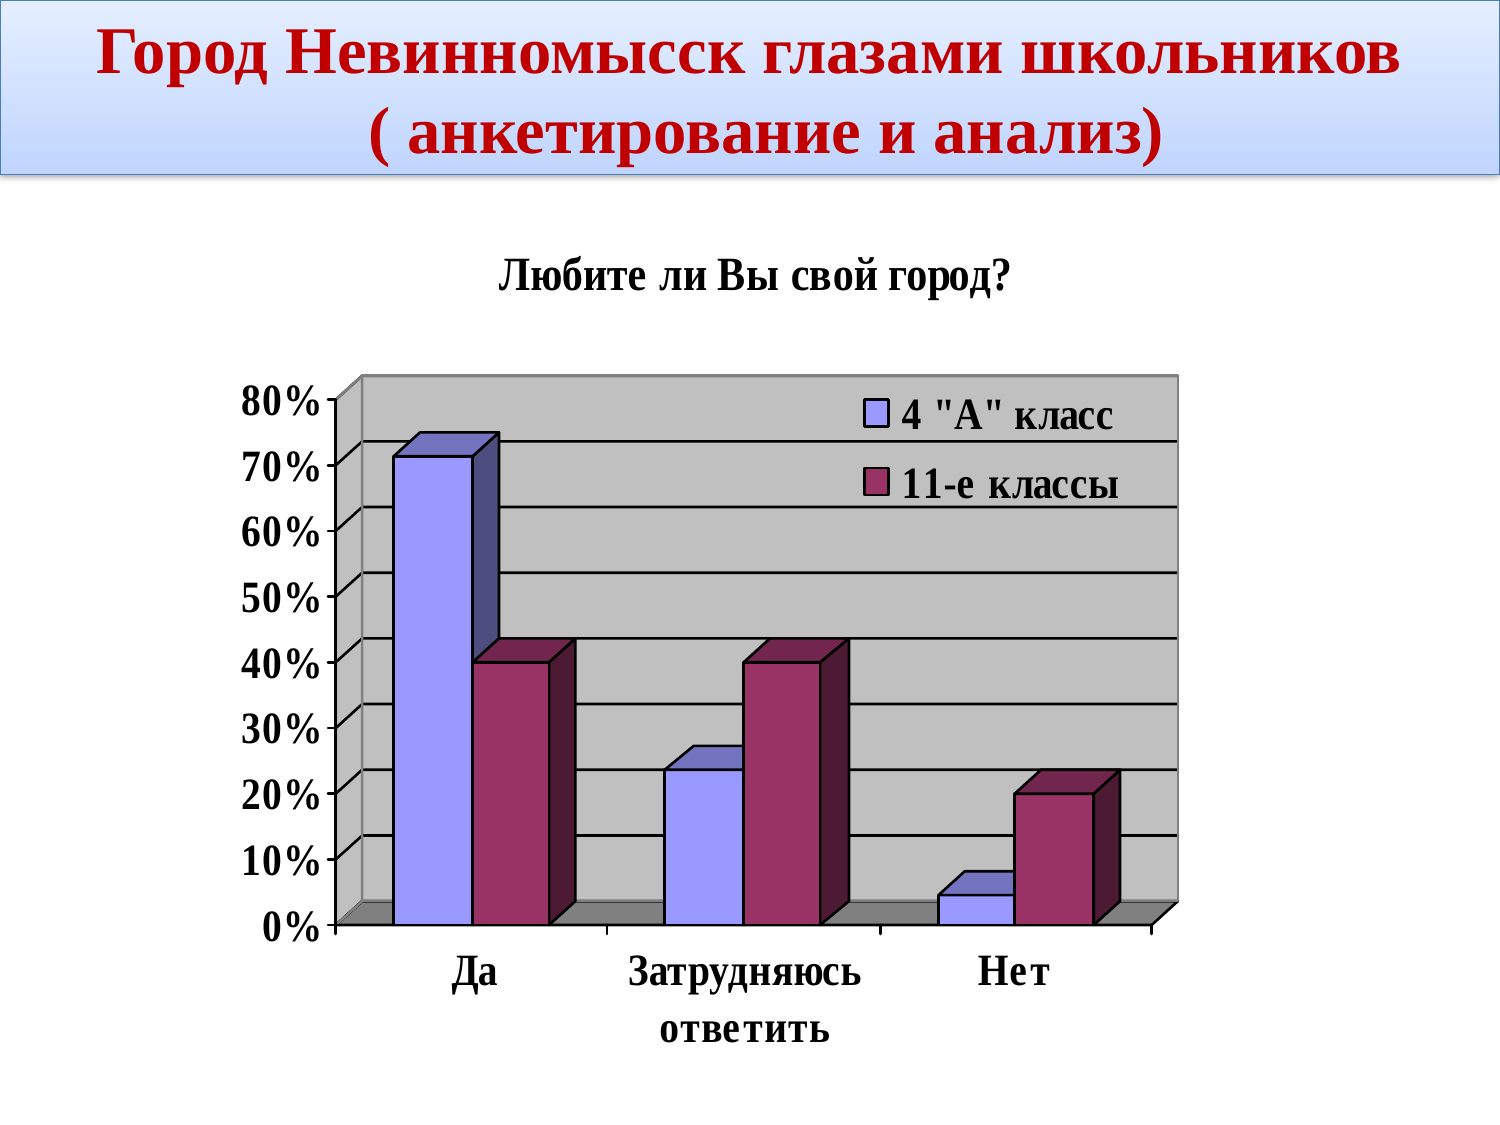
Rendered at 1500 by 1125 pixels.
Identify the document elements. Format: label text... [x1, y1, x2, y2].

text_box Город Невинномысск глазами школьников ( анкетирование и анализ) [0, 0, 1500, 175]
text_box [111, 184, 1500, 1123]
